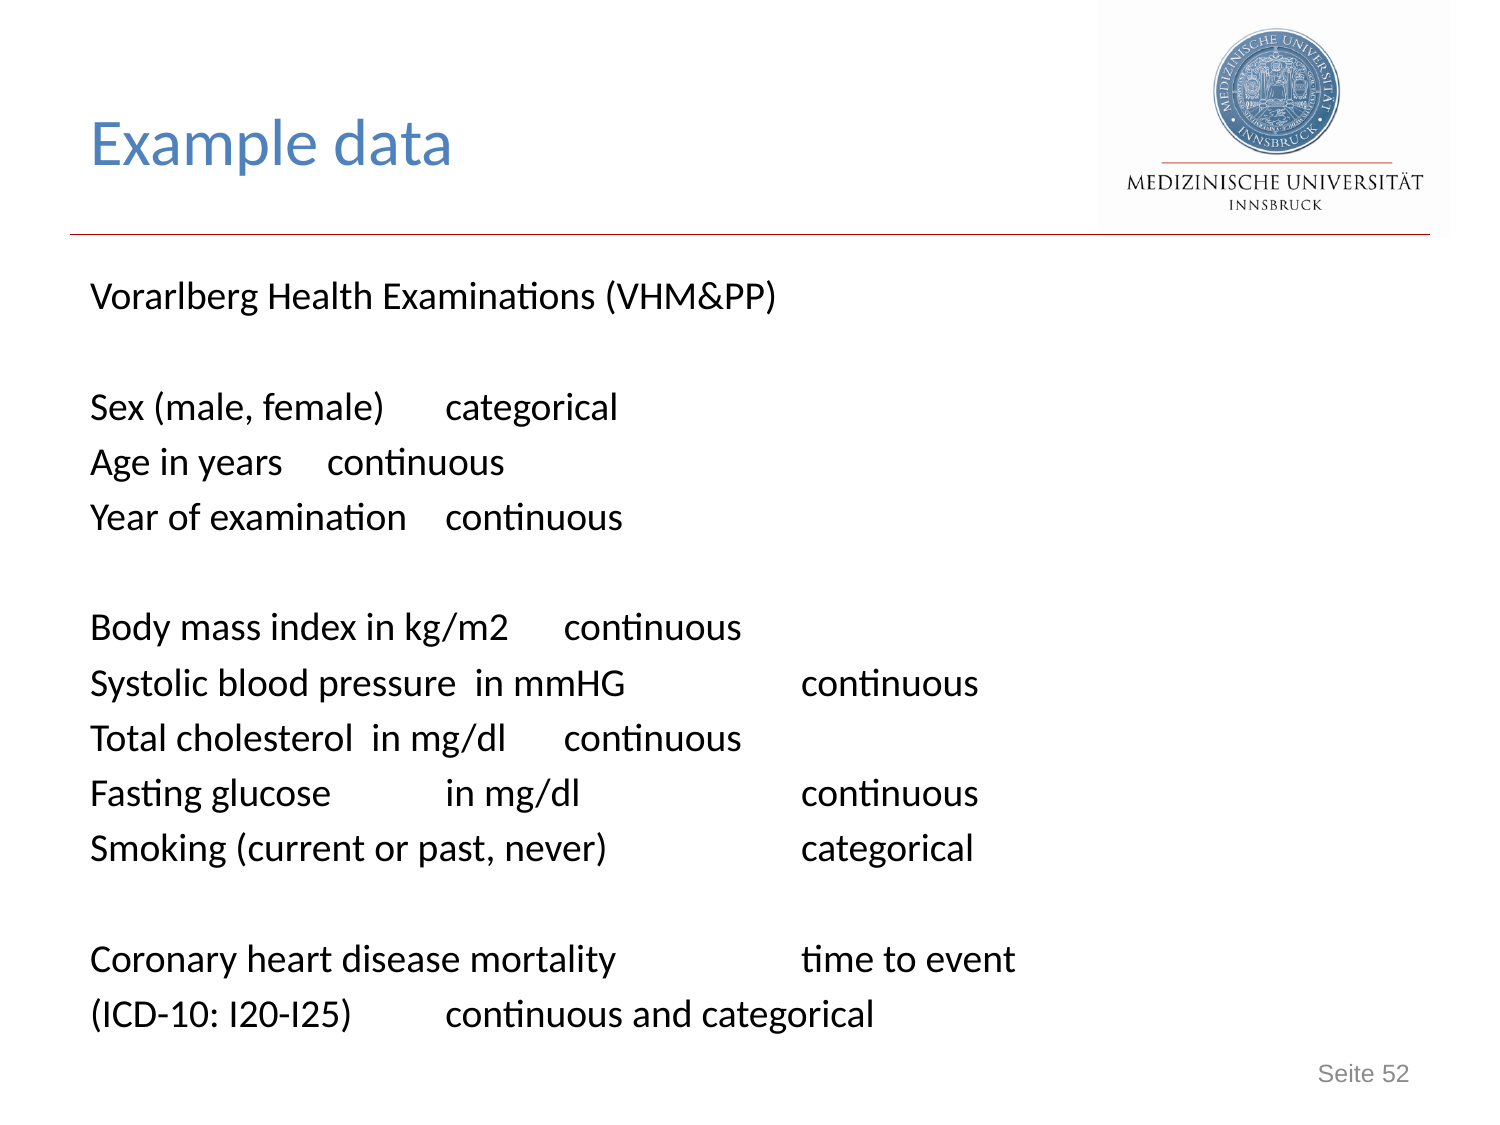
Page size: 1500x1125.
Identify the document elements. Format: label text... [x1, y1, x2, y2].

list Vorarlberg Health Examinations (VHM&PP) Sex (male, female) categorical Age in years continuous Year of examination continuous Body mass index in kg/m2 continuous Systolic blood pressure in mmHG continuous Total cholesterol in mg/dl continuous Fasting glucose in mg/dl continuous Smoking (current or past, never) categorical Coronary heart disease mortality time to event (ICD-10: I20-I25) continuous and categorical [75, 262, 1425, 1043]
slide_number 52 [1074, 1042, 1425, 1103]
picture [1098, 0, 1450, 238]
title Example data [75, 45, 1090, 233]
